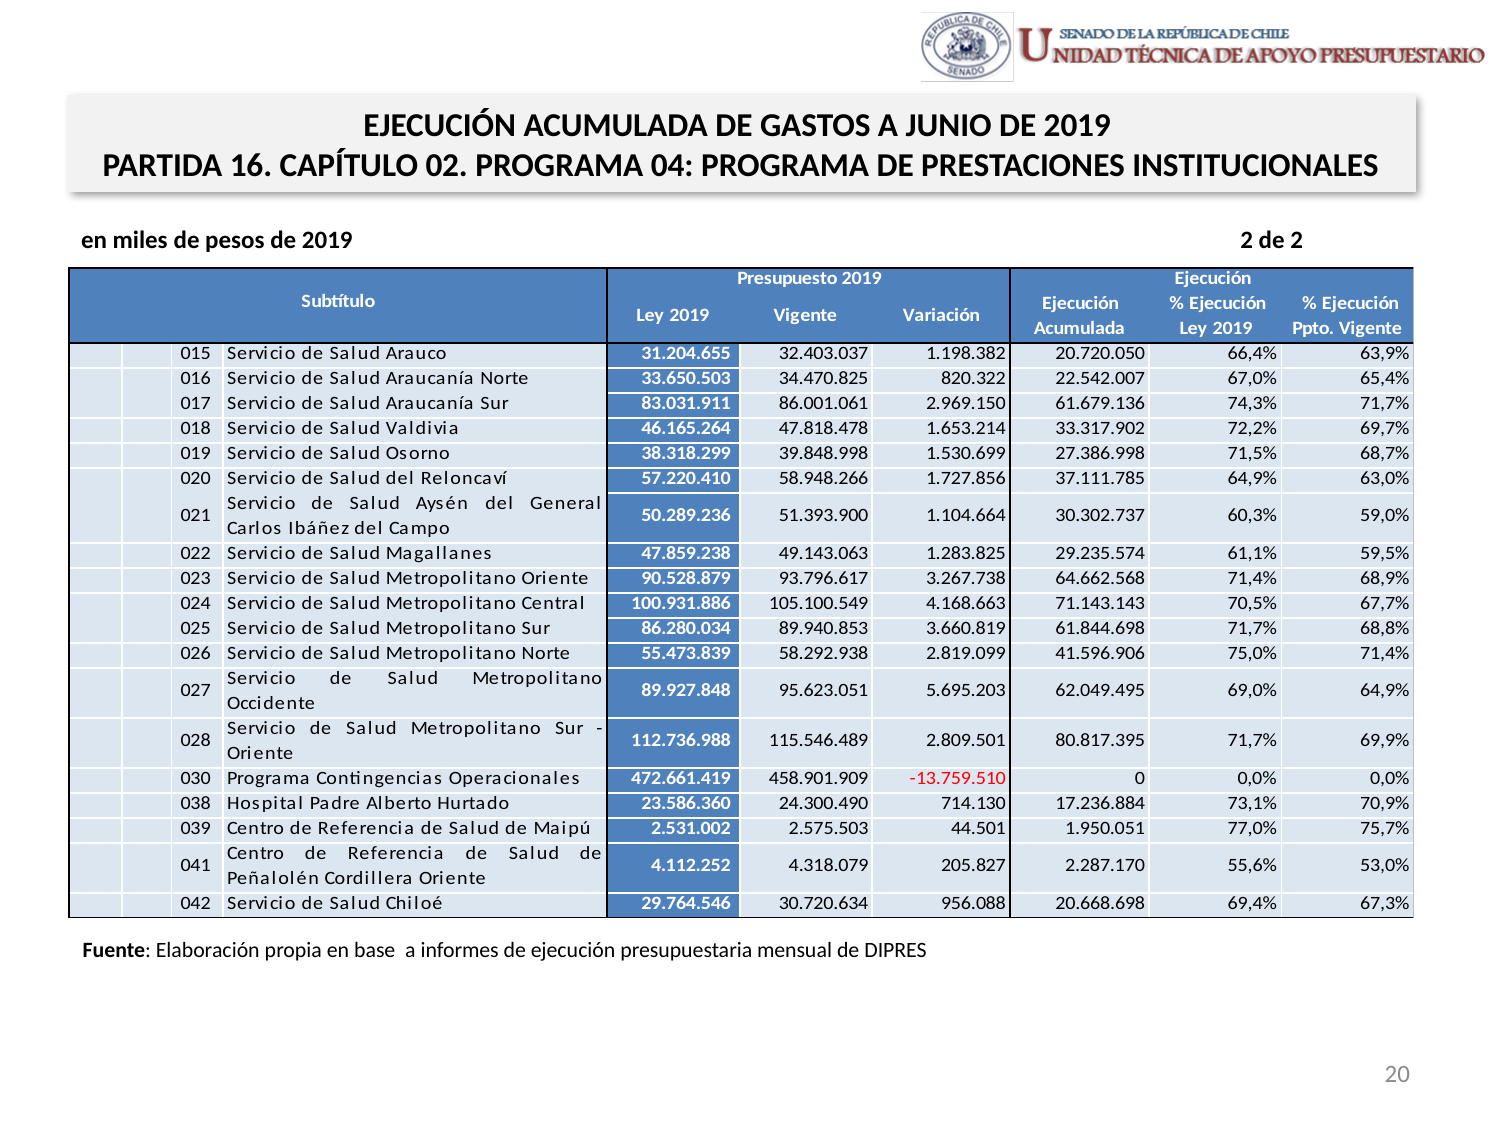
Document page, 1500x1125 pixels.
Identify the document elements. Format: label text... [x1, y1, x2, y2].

text_box Fuente: Elaboración propia en base a informes de ejecución presupuestaria mensual de DIPRES [67, 928, 1447, 989]
picture [921, 1, 1500, 115]
text_box EJECUCIÓN ACUMULADA DE GASTOS A JUNIO DE 2019 PARTIDA 16. CAPÍTULO 02. PROGRAMA 04: PROGRAMA DE PRESTACIONES INSTITUCIONALES [67, 95, 1415, 192]
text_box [67, 266, 1416, 919]
slide_number 20 [1074, 1042, 1425, 1103]
text_box en miles de pesos de 2019 2 de 2 [66, 216, 1417, 267]
